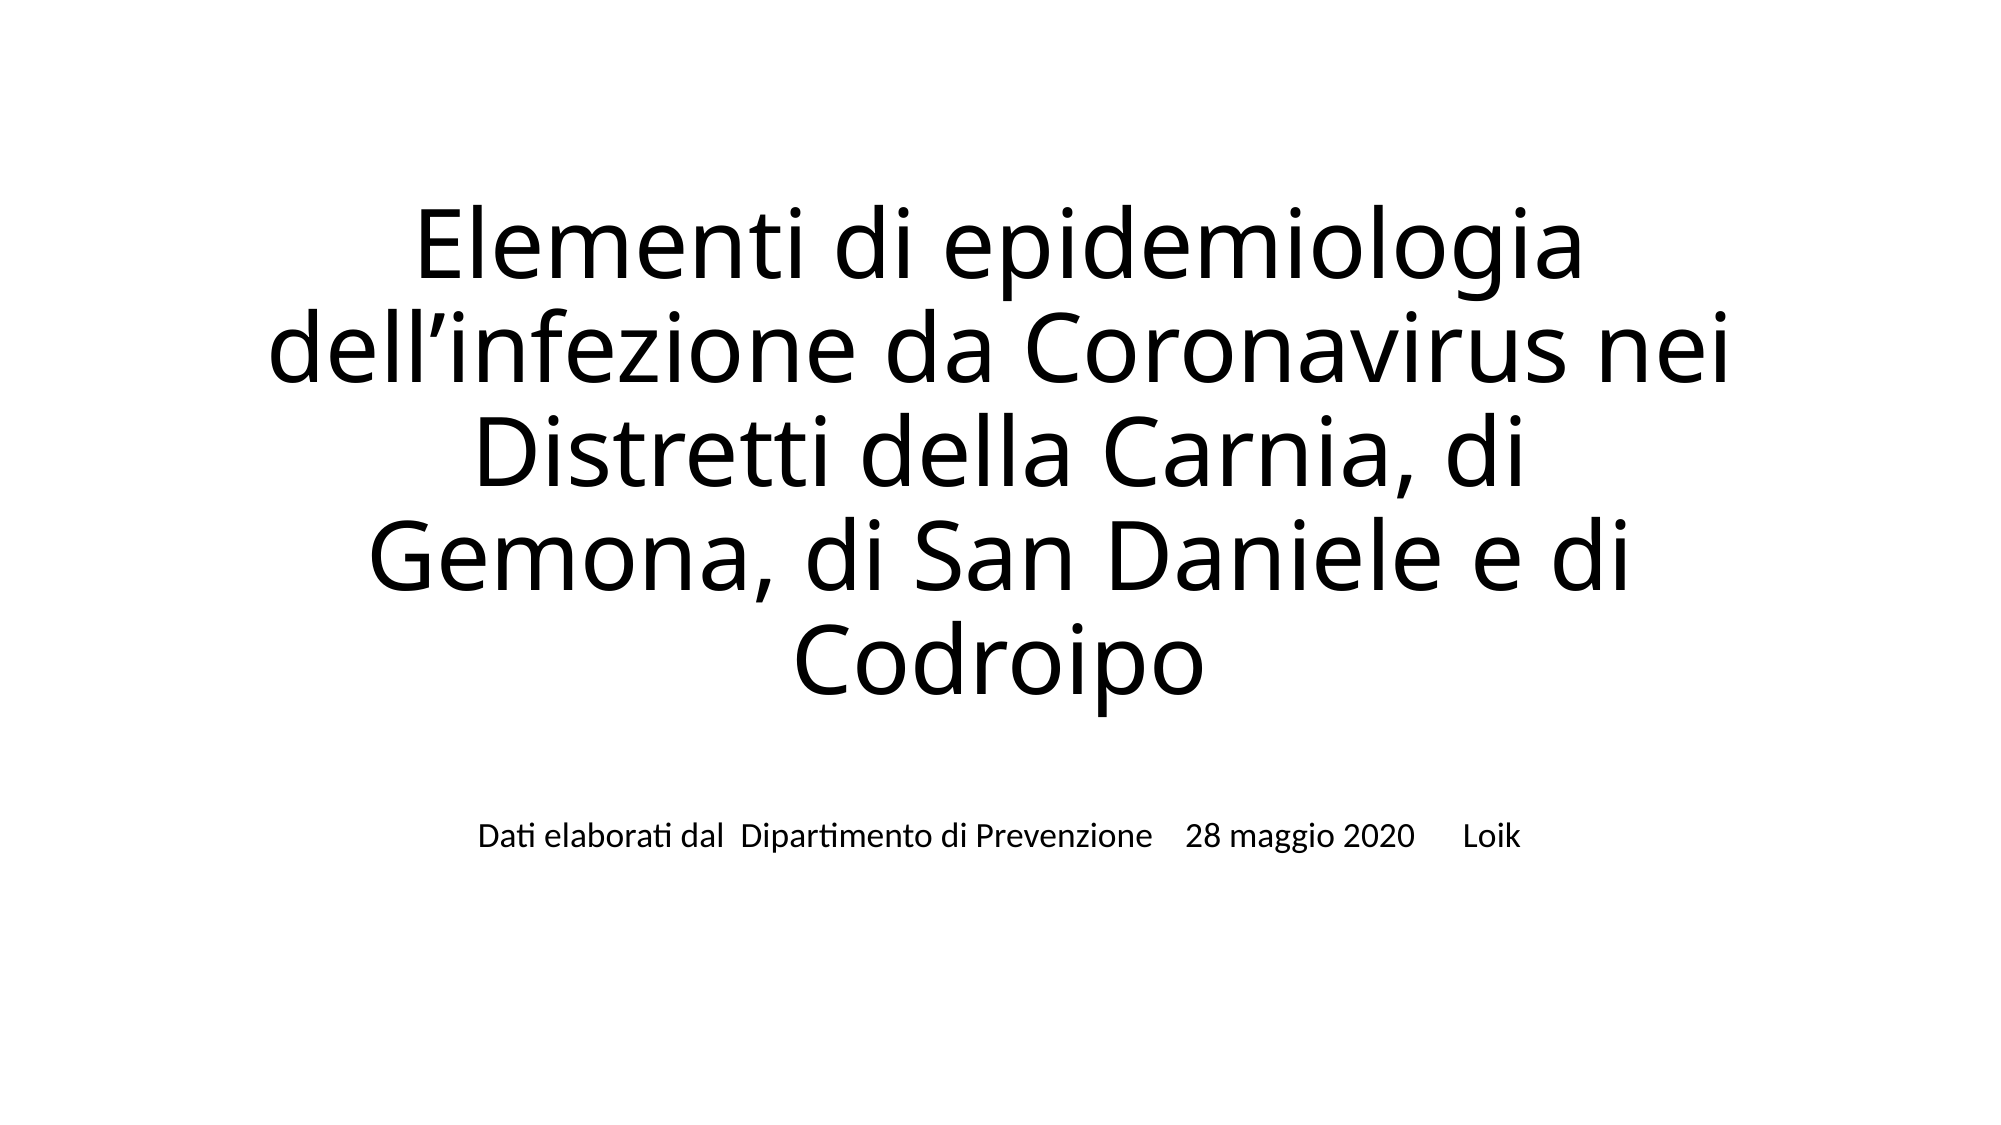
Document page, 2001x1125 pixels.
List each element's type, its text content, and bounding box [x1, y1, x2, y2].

title Elementi di epidemiologia dell’infezione da Coronavirus nei Distretti della Carnia, di Gemona, di San Daniele e di Codroipo [249, 184, 1750, 723]
subtitle Dati elaborati dal Dipartimento di Prevenzione 28 maggio 2020 Loik [249, 809, 1750, 863]
